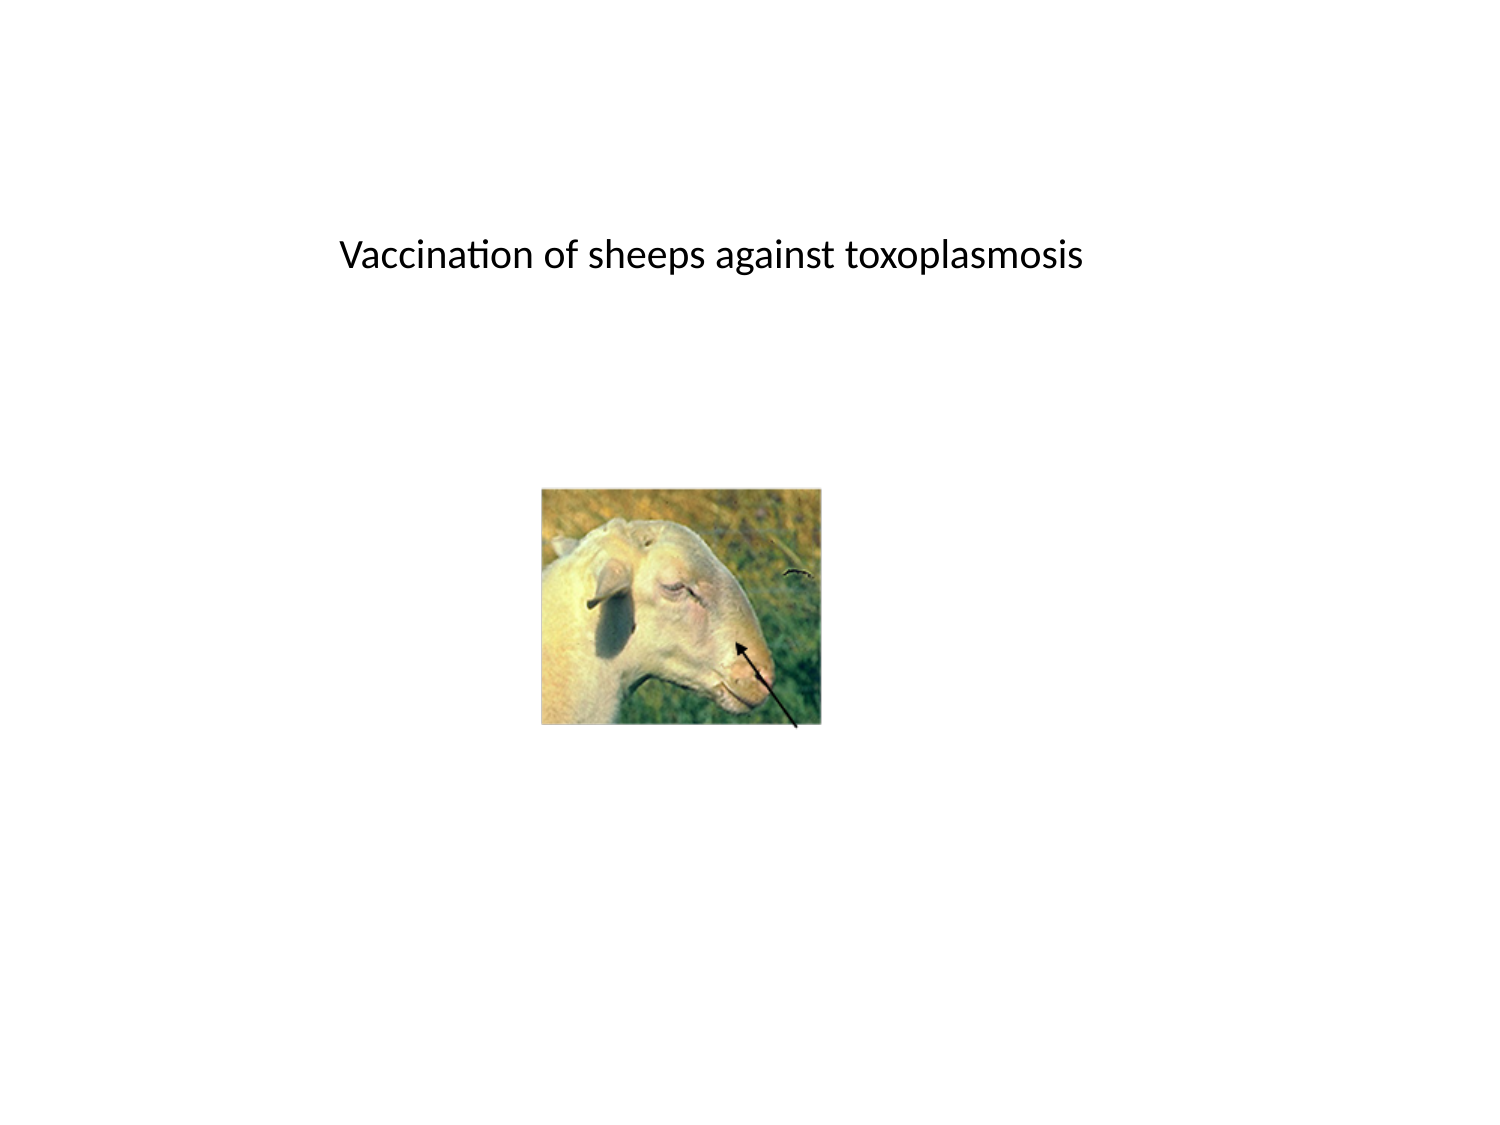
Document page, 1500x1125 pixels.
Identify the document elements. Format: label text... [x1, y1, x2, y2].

text_box Vaccination of sheeps against toxoplasmosis [324, 219, 1199, 285]
picture [532, 479, 838, 737]
